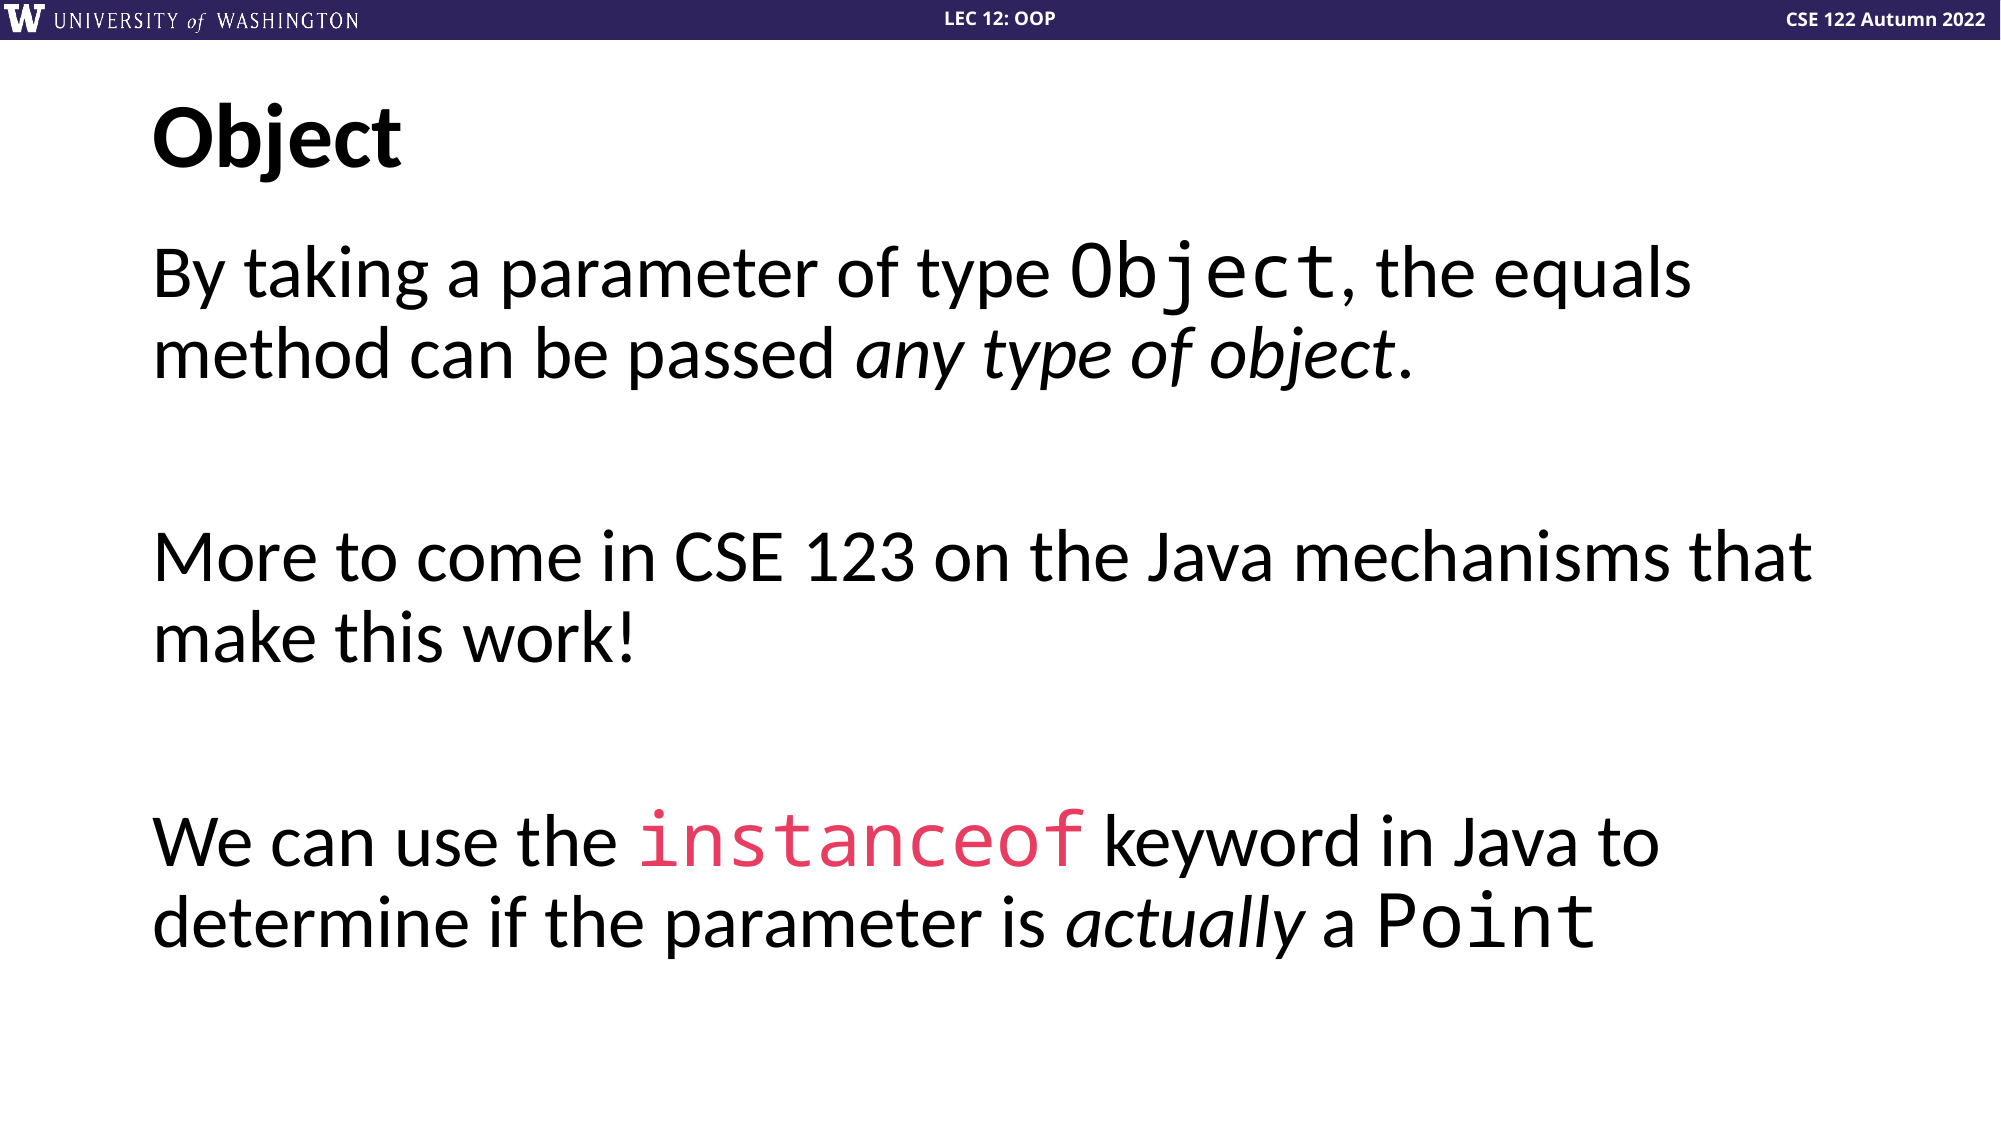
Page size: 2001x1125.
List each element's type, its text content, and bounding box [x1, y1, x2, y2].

picture [4, 4, 358, 33]
title Object [137, 74, 1863, 200]
list By taking a parameter of type Object, the equals method can be passed any type of object. More to come in CSE 123 on the Java mechanisms that make this work! We can use the instanceof keyword in Java to determine if the parameter is actually a Point [137, 224, 1863, 1014]
